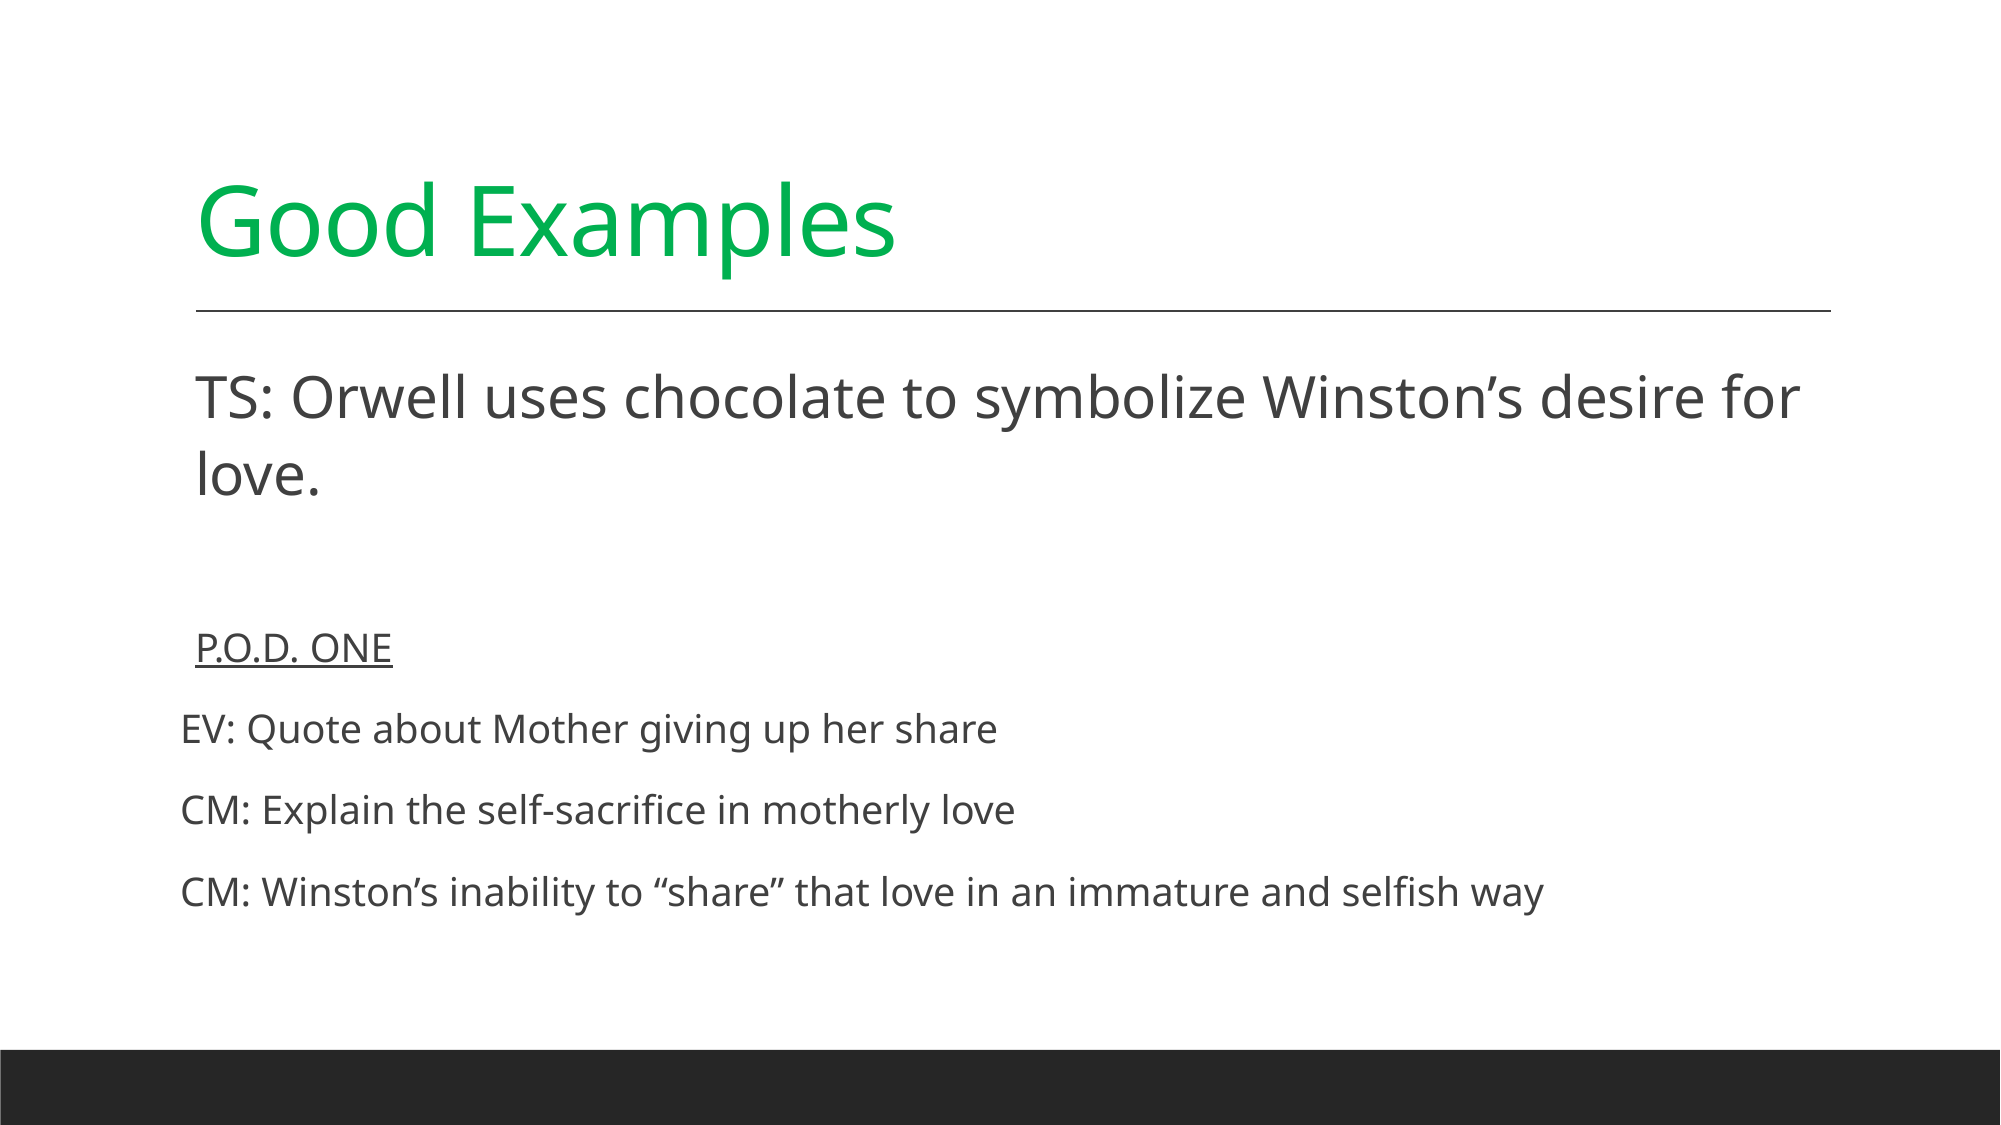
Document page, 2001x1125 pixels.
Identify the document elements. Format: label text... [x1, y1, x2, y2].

list TS: Orwell uses chocolate to symbolize Winston’s desire for love. P.O.D. ONE EV: Quote about Mother giving up her share CM: Explain the self-sacrifice in motherly love CM: Winston’s inability to “share” that love in an immature and selfish way [180, 345, 1830, 963]
title Good Examples [180, 47, 1830, 285]
